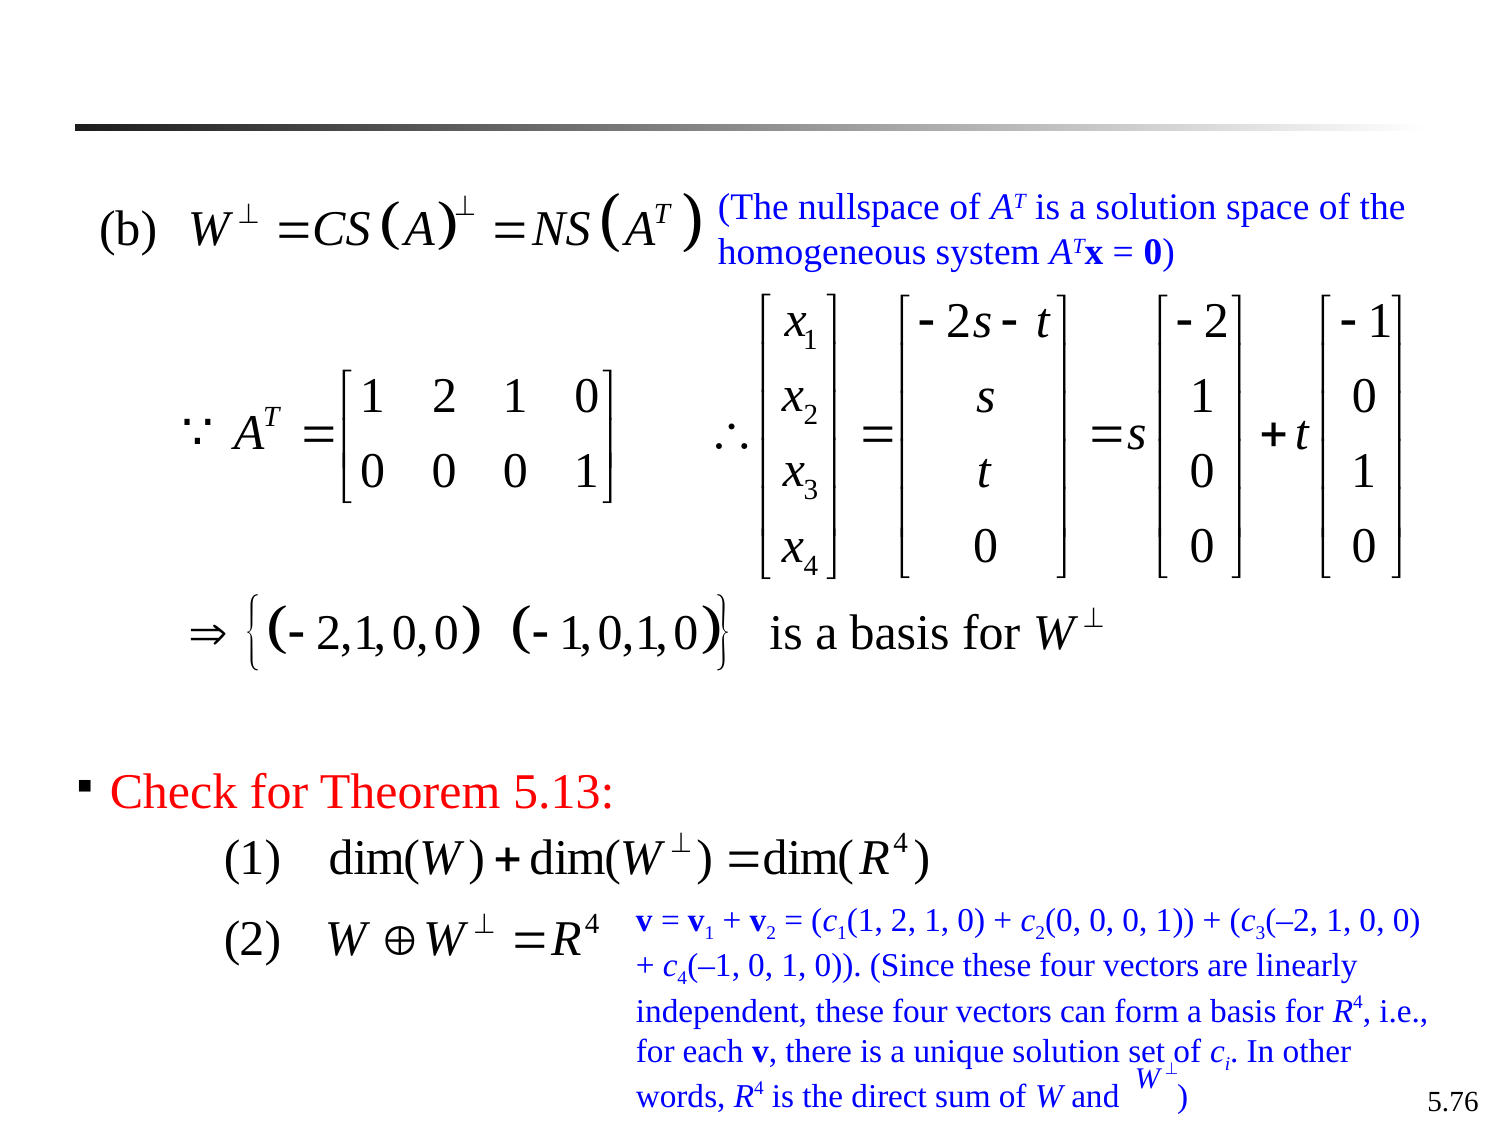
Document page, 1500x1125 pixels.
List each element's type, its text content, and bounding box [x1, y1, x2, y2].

text_box (The nullspace of AT is a solution space of the homogeneous system ATx = 0) [703, 175, 1465, 280]
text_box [620, 890, 1454, 1108]
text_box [92, 181, 1419, 683]
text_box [216, 818, 938, 978]
slide_number 5.76 [1406, 1066, 1500, 1125]
list Check for Theorem 5.13: [62, 751, 880, 832]
